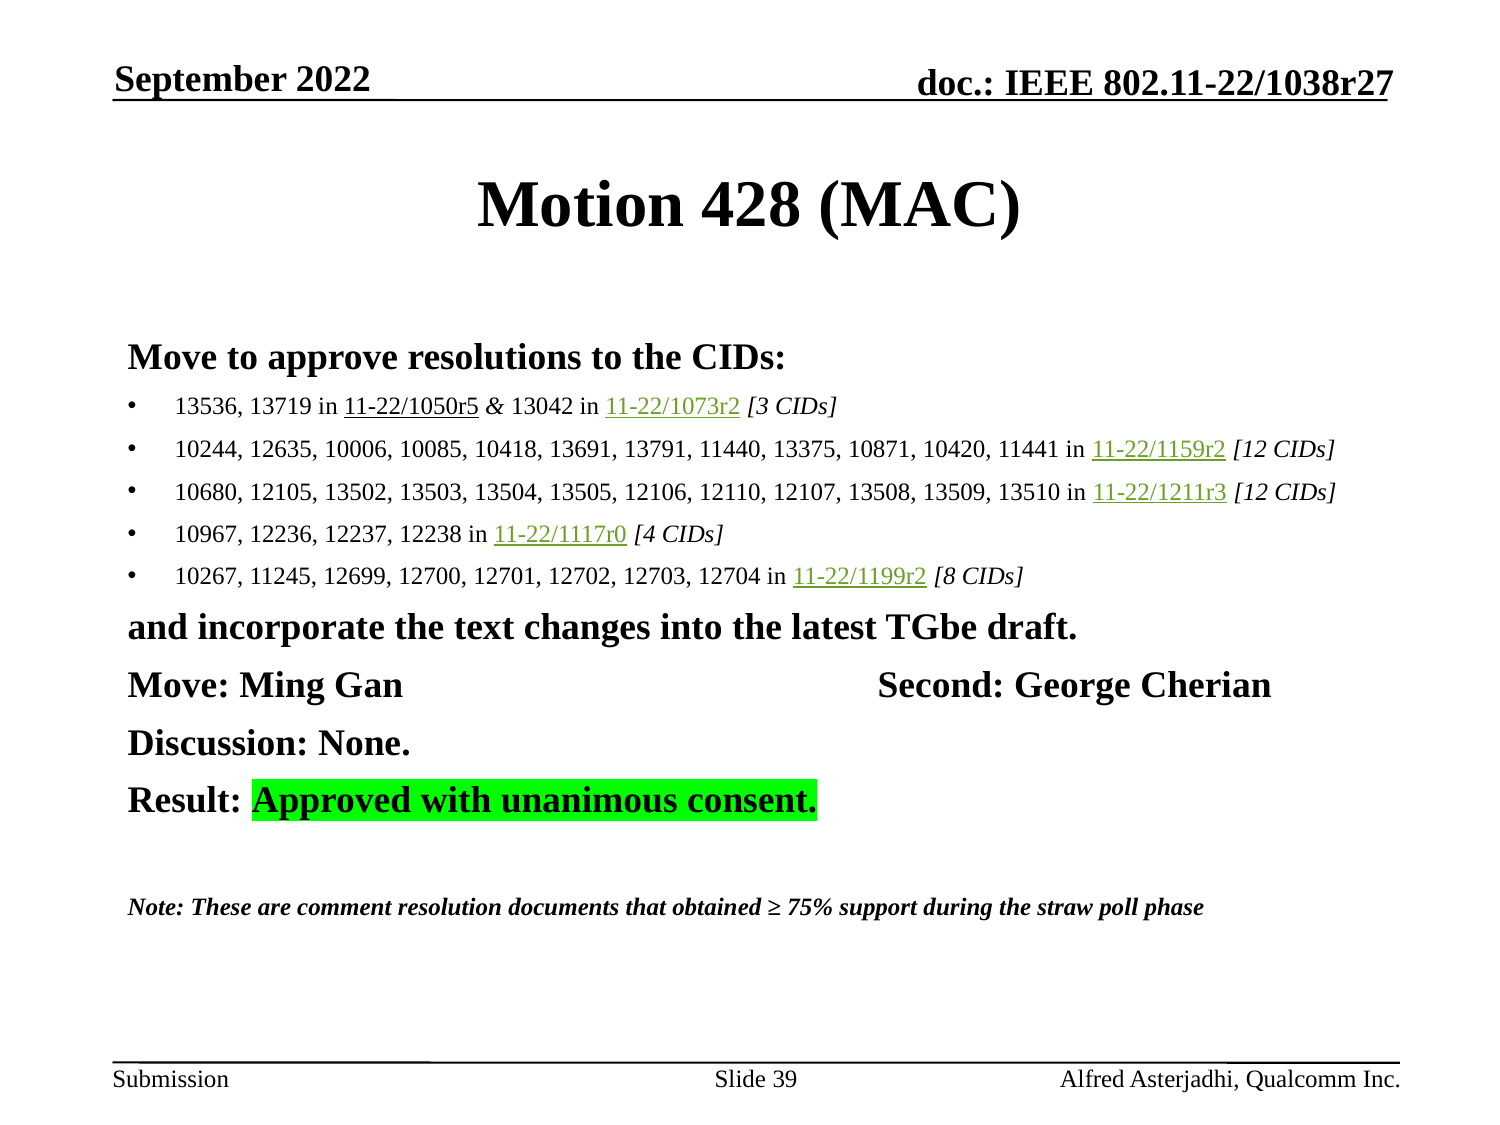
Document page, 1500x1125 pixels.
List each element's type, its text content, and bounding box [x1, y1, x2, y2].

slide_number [114, 54, 423, 100]
title Motion 428 (MAC) [112, 112, 1388, 288]
list Move to approve resolutions to the CIDs: 13536, 13719 in 11-22/1050r5 & 13042 in 11-22/1073r2 [3 CIDs] 10244, 12635, 10006, 10085, 10418, 13691, 13791, 11440, 13375, 10871, 10420, 11441 in 11-22/1159r2 [12 CIDs] 10680, 12105, 13502, 13503, 13504, 13505, 12106, 12110, 12107, 13508, 13509, 13510 in 11-22/1211r3 [12 CIDs] 10967, 12236, 12237, 12238 in 11-22/1117r0 [4 CIDs] 10267, 11245, 12699, 12700, 12701, 12702, 12703, 12704 in 11-22/1199r2 [8 CIDs] and incorporate the text changes into the latest TGbe draft. Move: Ming Gan Second: George Cherian Discussion: None. Result: Approved with unanimous consent. Note: These are comment resolution documents that obtained ≥ 75% support during the straw poll phase [112, 324, 1388, 1063]
slide_number Slide 39 [712, 1061, 800, 1123]
footer Alfred Asterjadhi, Qualcomm Inc. [878, 1061, 1402, 1093]
